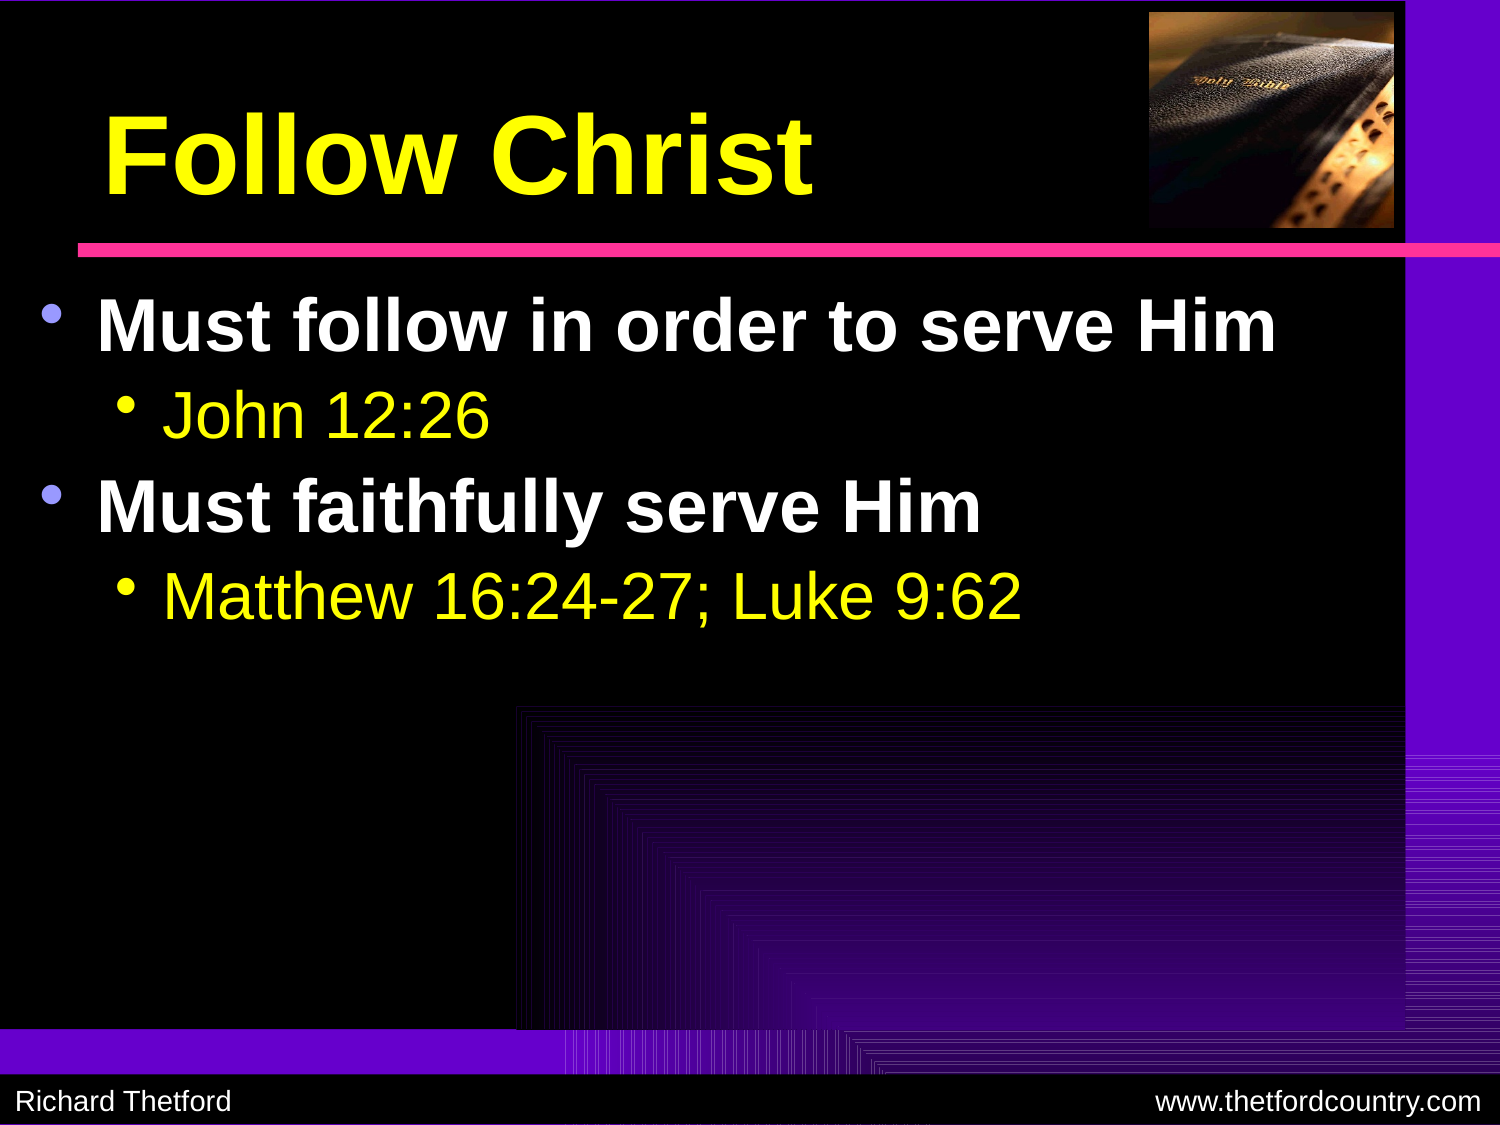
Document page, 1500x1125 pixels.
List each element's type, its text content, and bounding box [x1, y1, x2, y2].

text_box Richard Thetford www.thetfordcountry.com [0, 1074, 1500, 1125]
picture [1149, 12, 1394, 228]
list Must follow in order to serve Him John 12:26 Must faithfully serve Him Matthew 16:24-27; Luke 9:62 [24, 279, 1425, 1013]
title Follow Christ [87, 38, 1149, 225]
